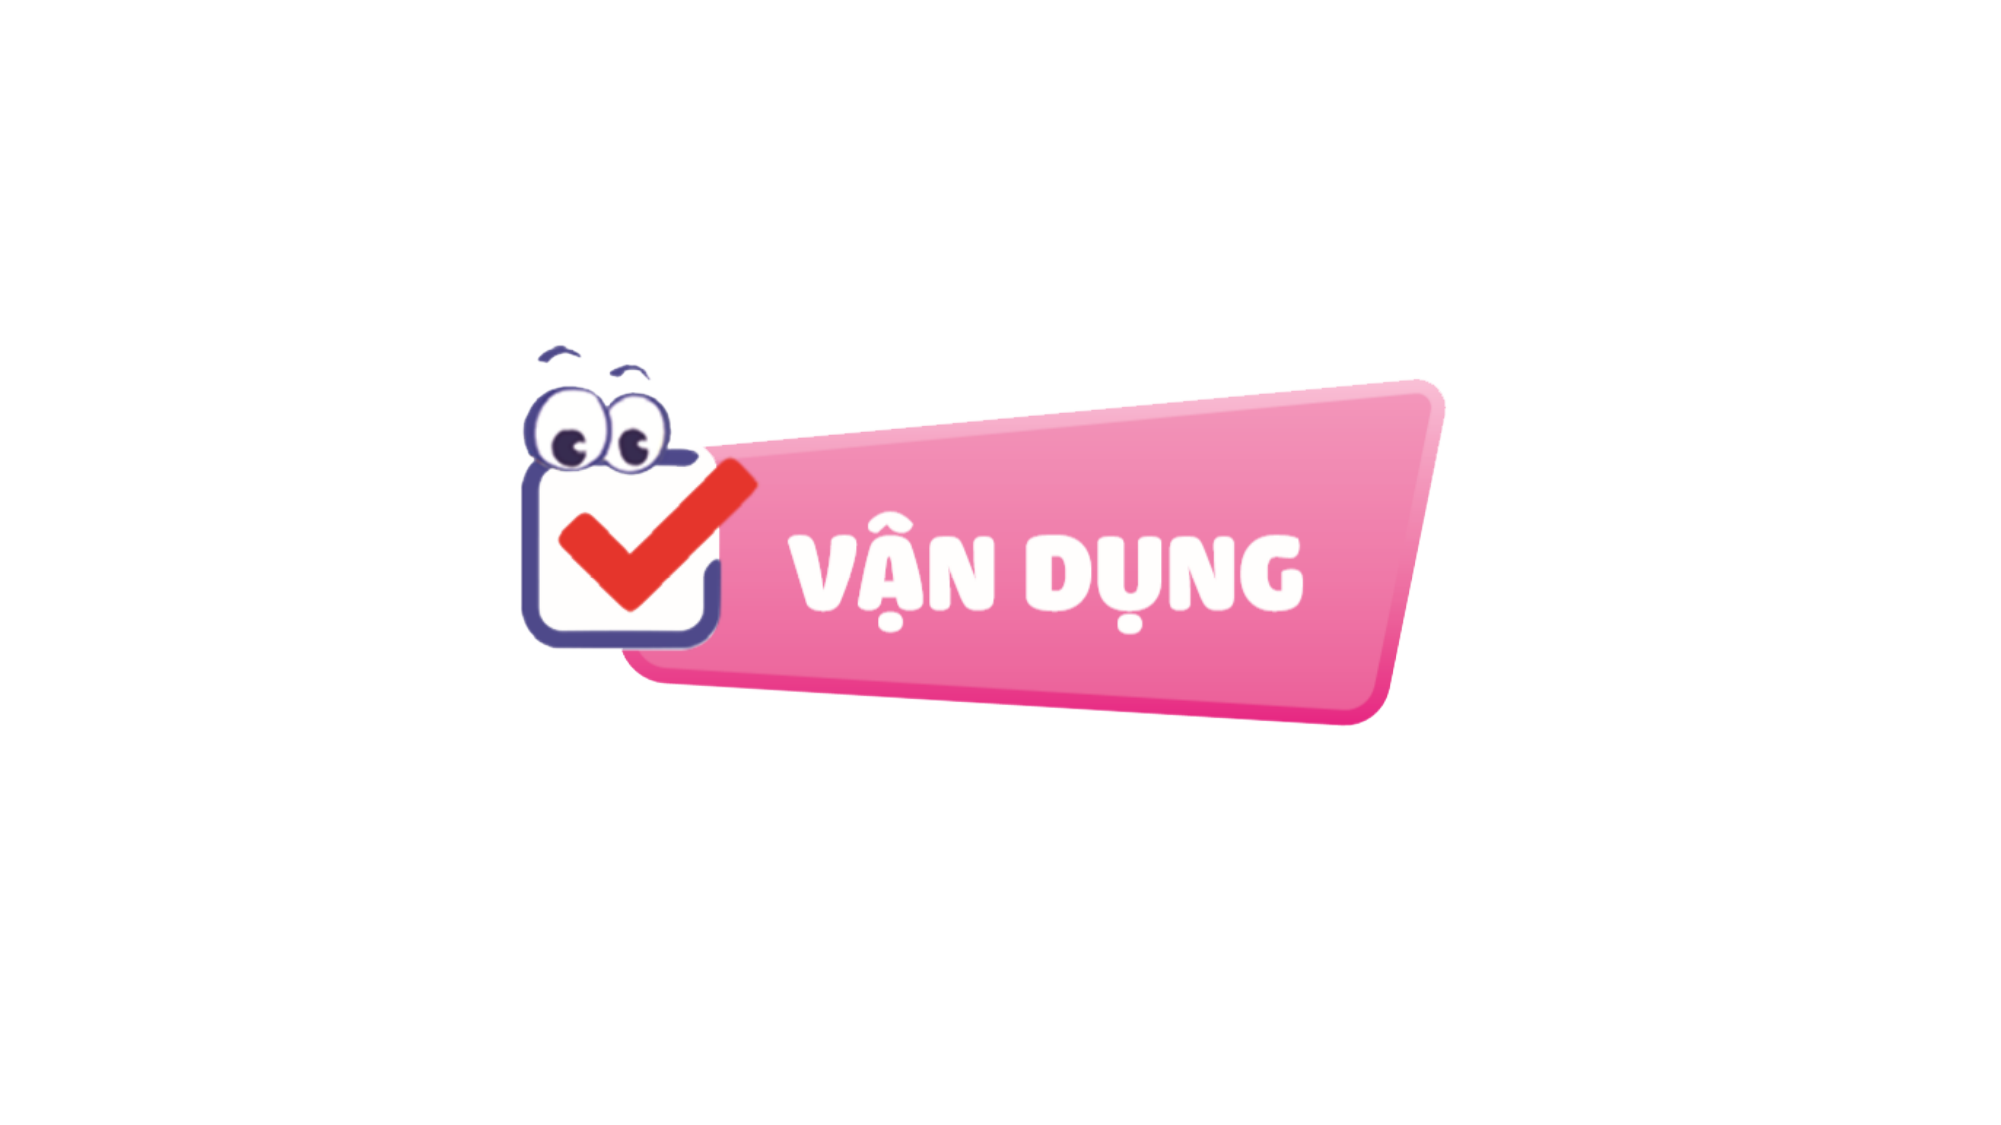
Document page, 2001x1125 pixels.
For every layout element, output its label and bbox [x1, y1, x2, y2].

picture [483, 312, 1484, 758]
